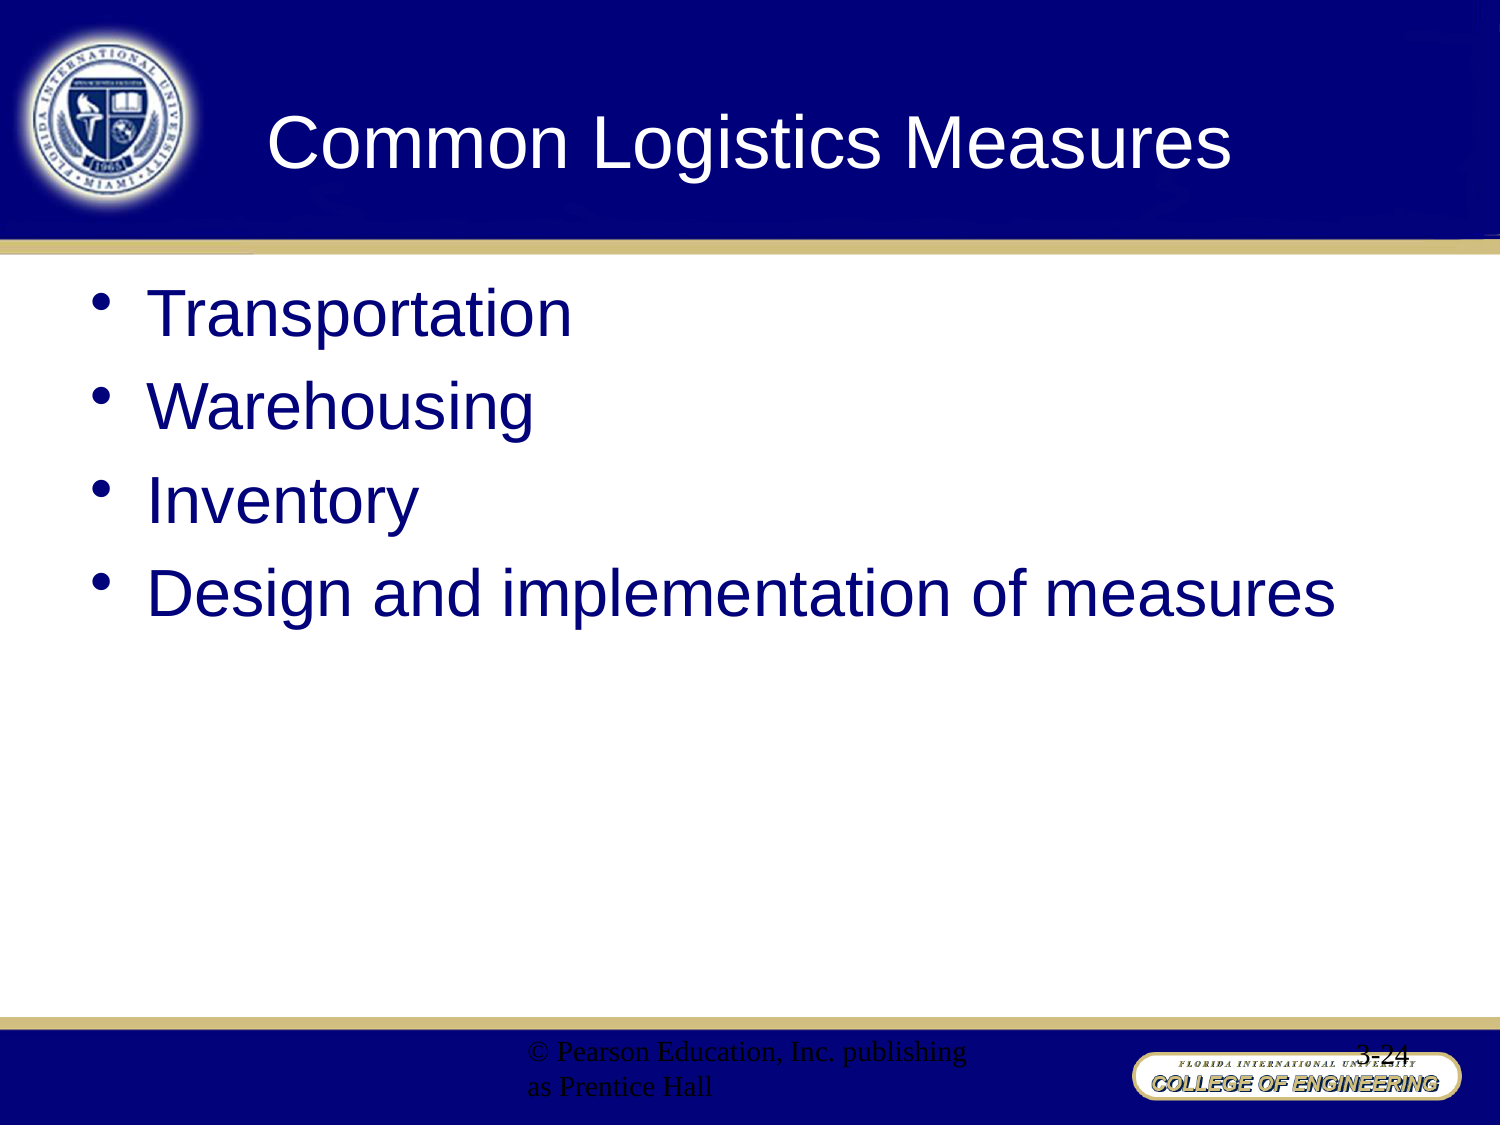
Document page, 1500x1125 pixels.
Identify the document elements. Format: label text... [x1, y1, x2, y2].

picture [0, 0, 1500, 1125]
footer © Pearson Education, Inc. publishing as Prentice Hall [512, 1024, 988, 1103]
list Transportation Warehousing Inventory Design and implementation of measures [74, 262, 1426, 1006]
slide_number 3-24 [1074, 1027, 1426, 1088]
title Common Logistics Measures [37, 44, 1463, 233]
